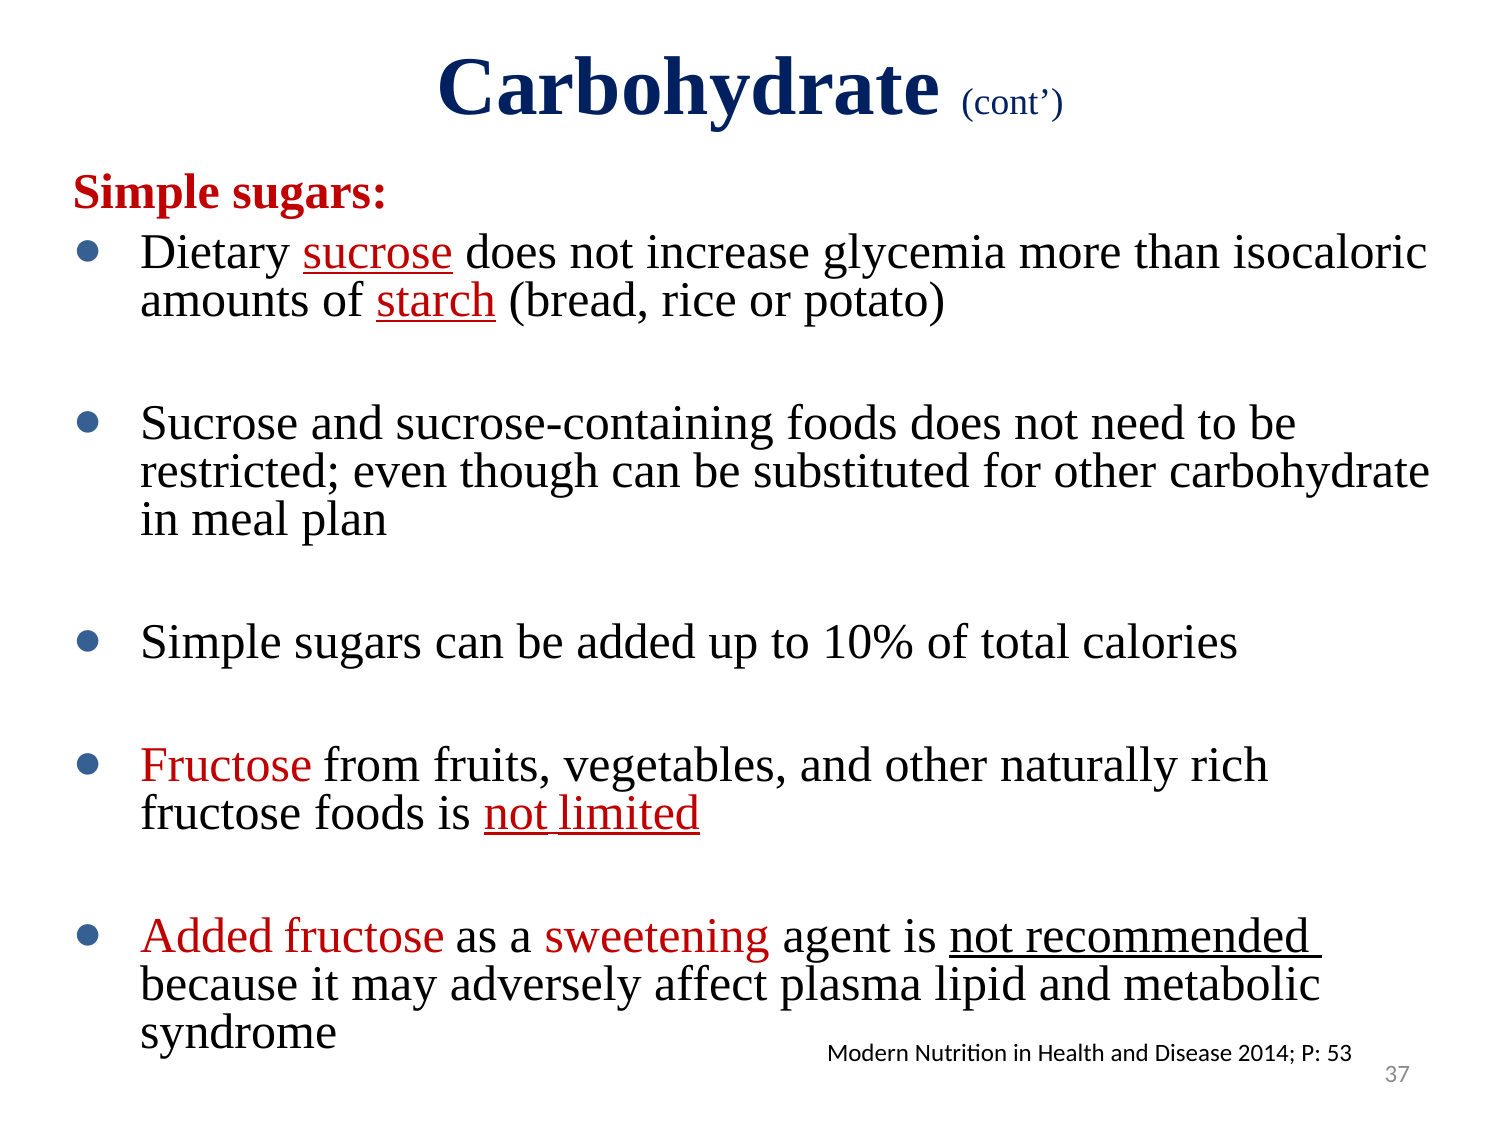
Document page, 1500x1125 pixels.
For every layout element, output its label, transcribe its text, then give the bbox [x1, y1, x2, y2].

text_box Simple sugars: Dietary sucrose does not increase glycemia more than isocaloric amounts of starch (bread, rice or potato) Sucrose and sucrose-containing foods does not need to be restricted; even though can be substituted for other carbohydrate in meal plan Simple sugars can be added up to 10% of total calories Fructose from fruits, vegetables, and other naturally rich fructose foods is not limited Added fructose as a sweetening agent is not recommended because it may adversely affect plasma lipid and metabolic syndrome [35, 162, 1454, 1067]
title Carbohydrate (cont’) [75, 12, 1425, 150]
text_box Modern Nutrition in Health and Disease 2014; P: 53 [812, 1029, 1475, 1075]
slide_number 37 [1074, 1075, 1425, 1103]
